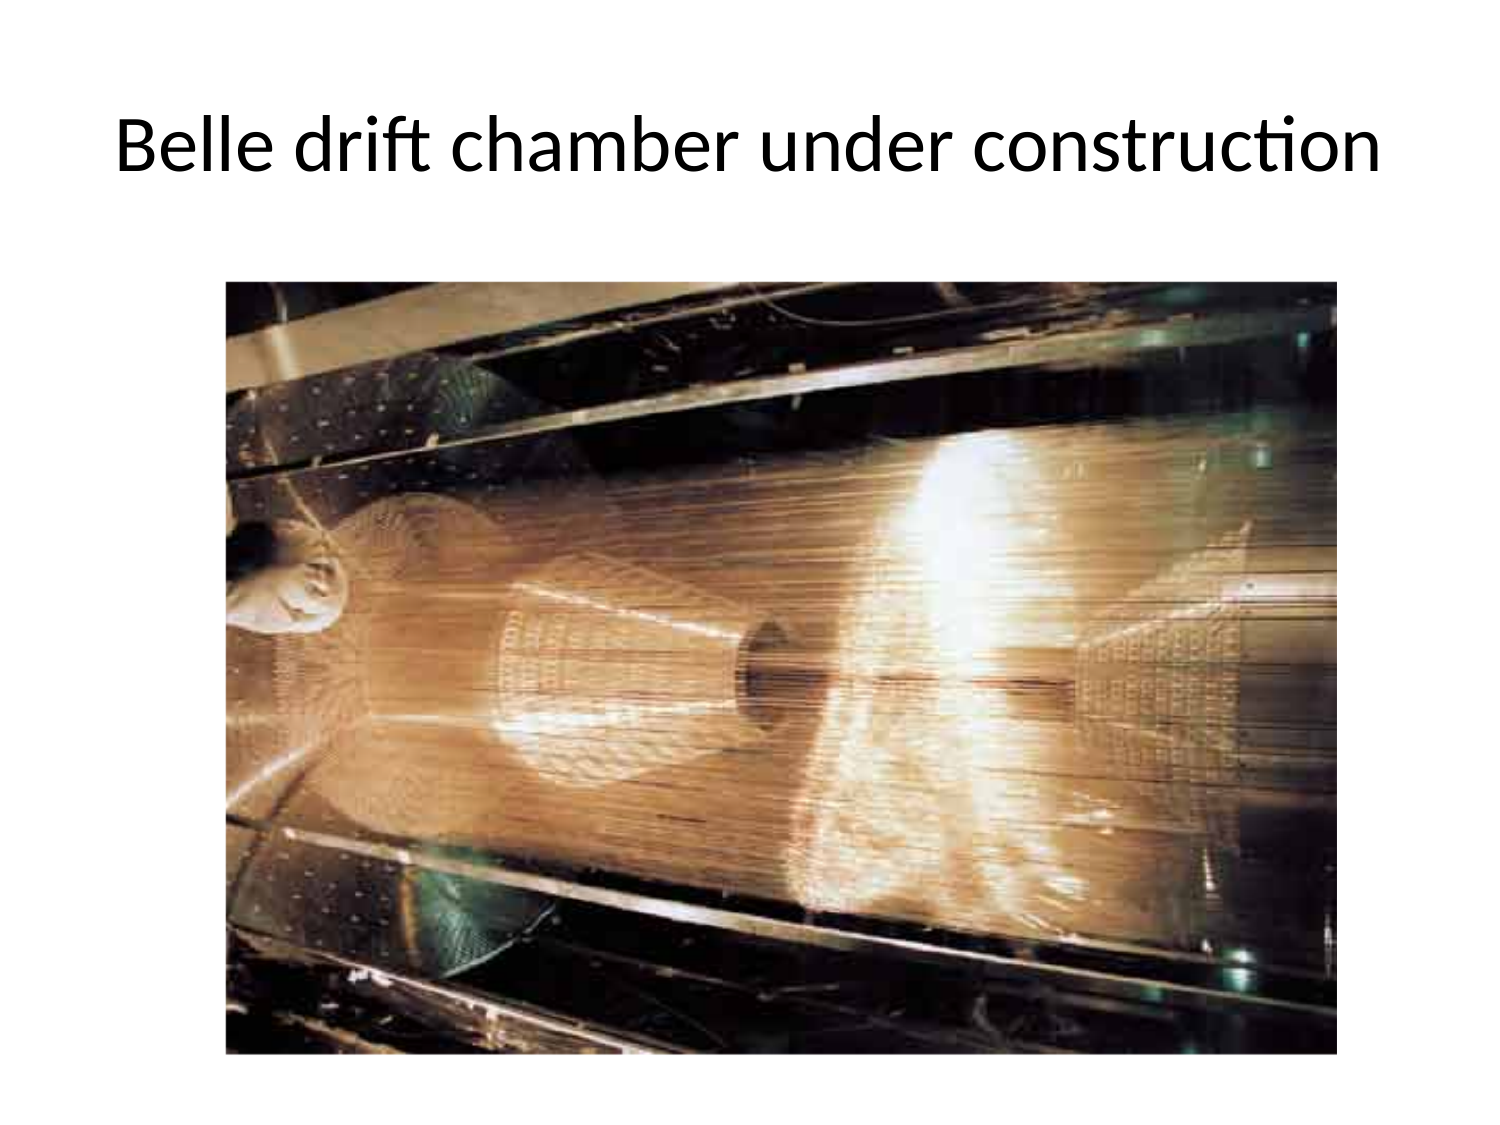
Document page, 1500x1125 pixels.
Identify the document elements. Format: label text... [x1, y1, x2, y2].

picture [227, 113, 1337, 1125]
title Belle drift chamber under construction [75, 45, 1425, 233]
